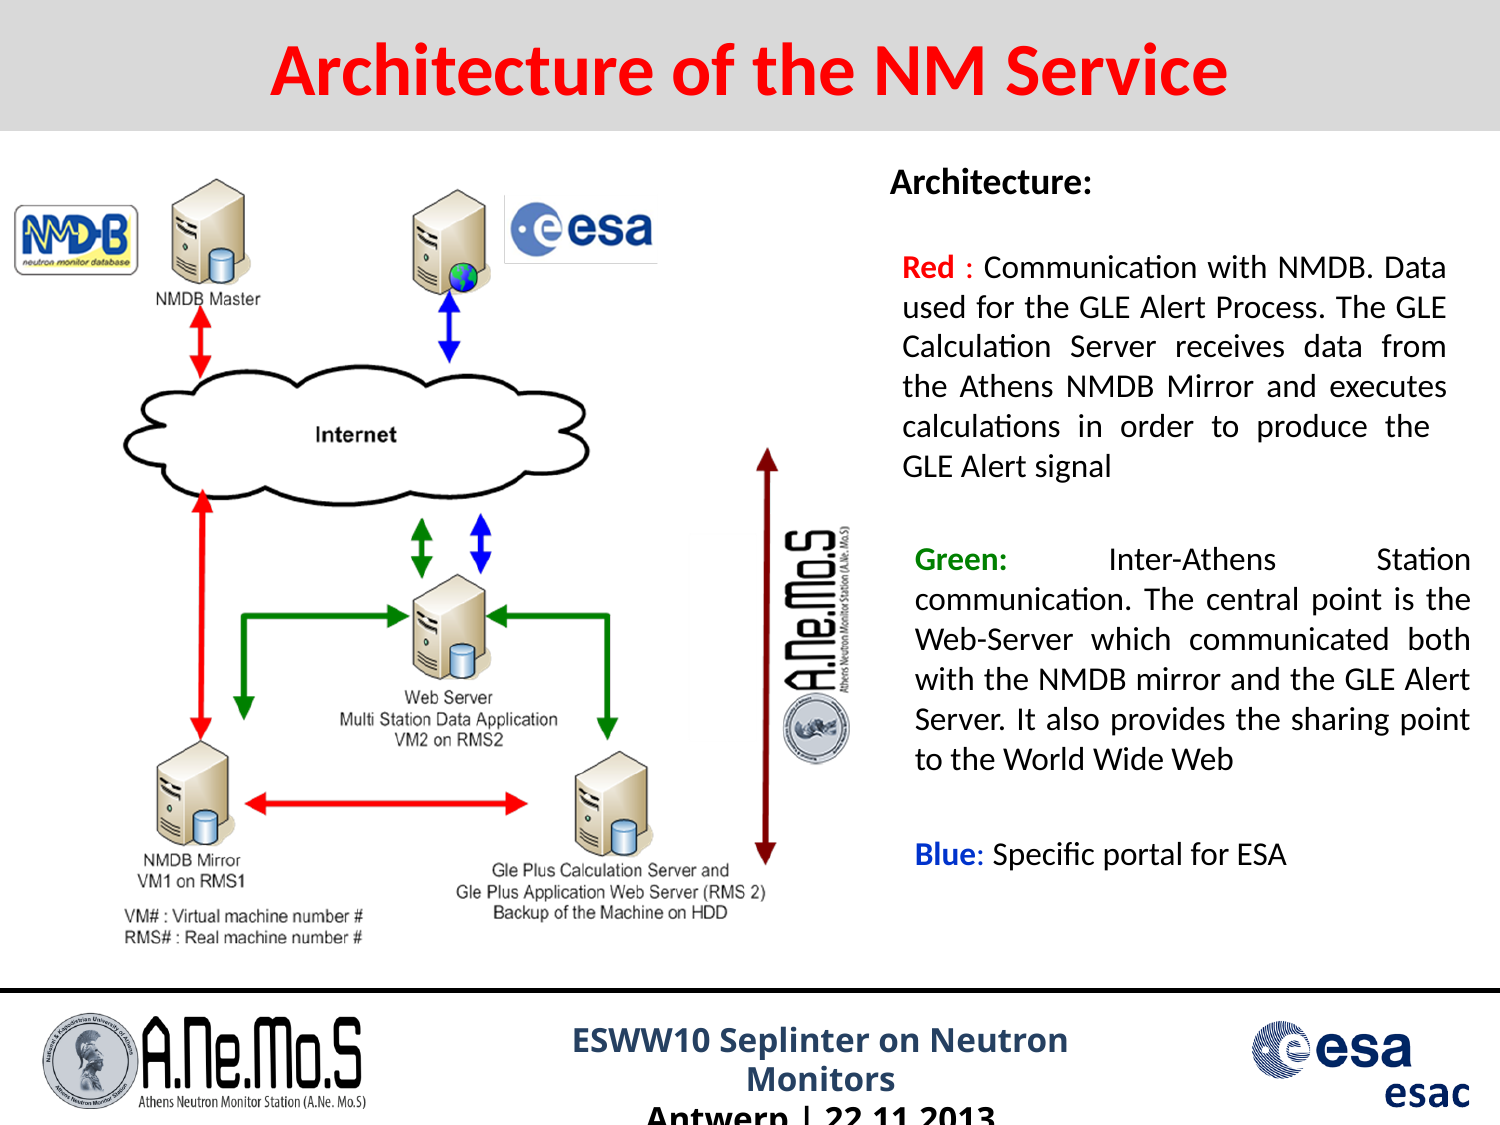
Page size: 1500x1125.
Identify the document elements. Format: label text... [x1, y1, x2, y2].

text_box Green: Inter-Athens Station communication. The central point is the Web-Server which communicated both with the NMDB mirror and the GLE Alert Server. It also provides the sharing point to the World Wide Web [900, 529, 1487, 785]
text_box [0, 990, 1500, 1110]
picture [12, 174, 851, 963]
picture [1230, 999, 1500, 1125]
text_box Architecture of the NM Service [0, 0, 1500, 131]
text_box Blue: Specific portal for ESA [899, 824, 1500, 880]
text_box Red : Communication with NMDB. Data used for the GLE Alert Process. The GLE Calculation Server receives data from the Athens NMDB Mirror and executes calculations in order to produce the GLE Alert signal [887, 237, 1463, 492]
text_box Architecture: [874, 149, 1392, 210]
